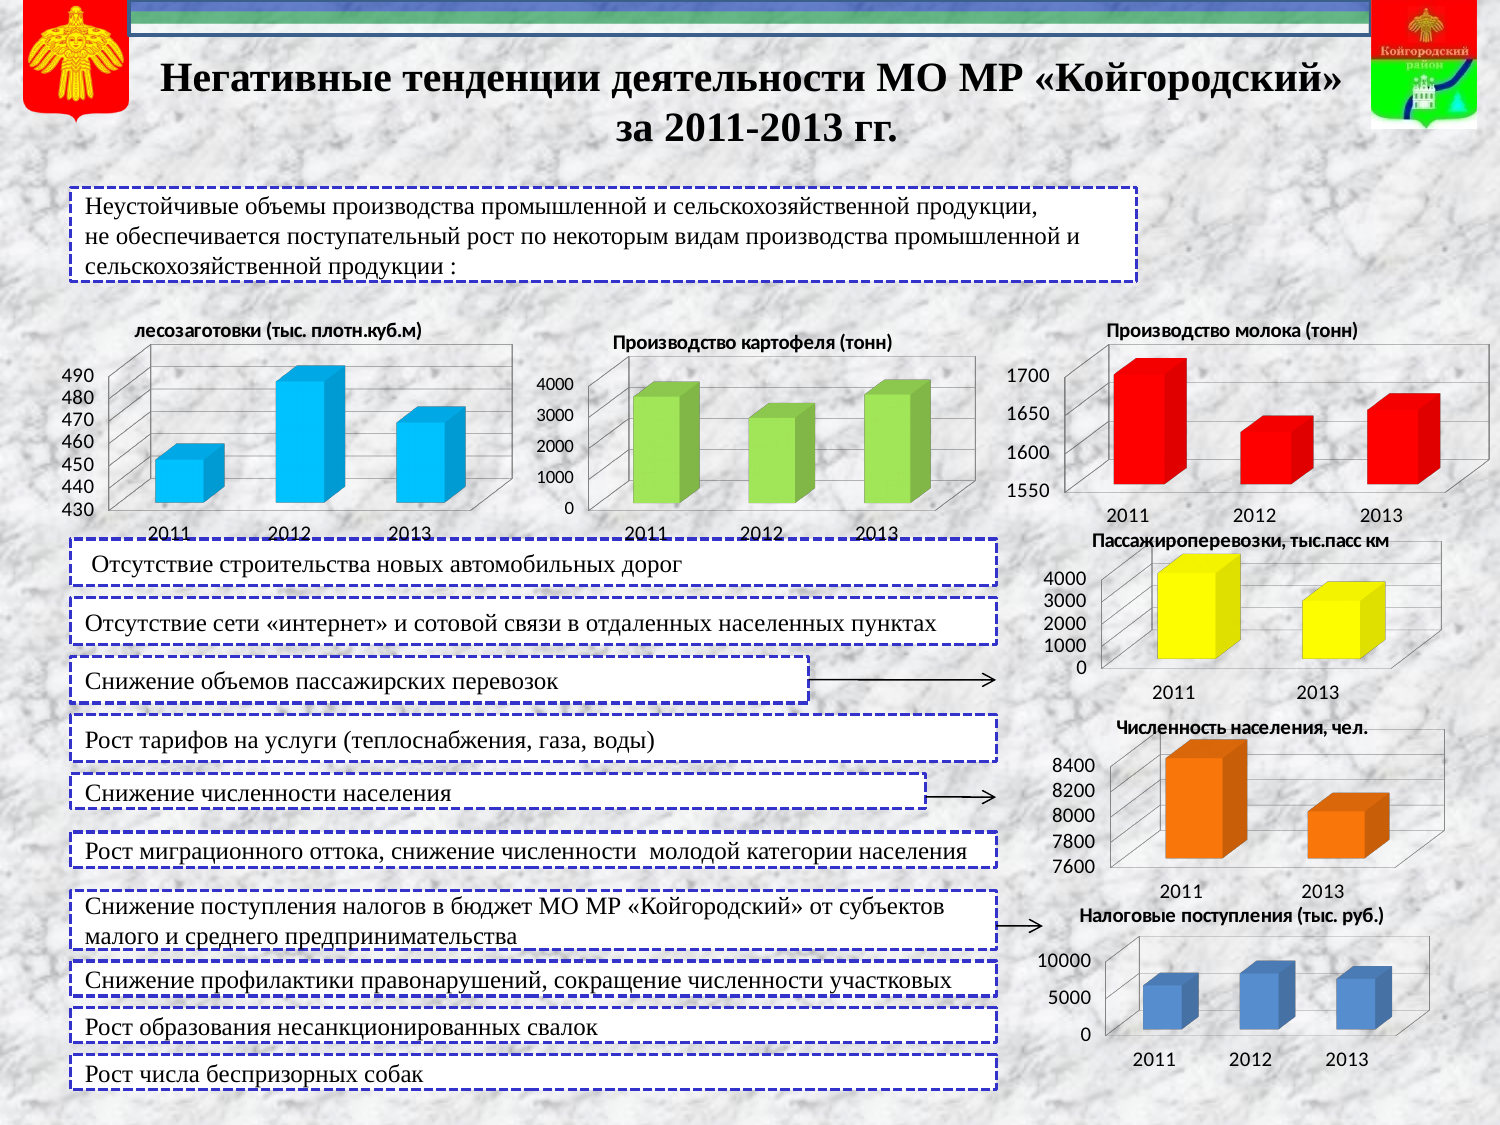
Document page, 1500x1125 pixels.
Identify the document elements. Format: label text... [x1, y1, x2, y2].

chart [46, 292, 985, 551]
text_box Отсутствие строительства новых автомобильных дорог [68, 537, 998, 588]
text_box Рост образования несанкционированных свалок [68, 1006, 998, 1045]
table_cell [0, 0, 1500, 1125]
chart [995, 292, 1500, 1102]
text_box Снижение объемов пассажирских перевозок [68, 654, 811, 705]
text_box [70, 773, 997, 809]
text_box Снижение профилактики правонарушений, сокращение численности участковых [68, 959, 998, 998]
text_box Неустойчивые объемы производства промышленной и сельскохозяйственной продукции, не обеспечивается поступательный рост по некоторым видам производства промышленной и сельскохозяйственной продукции : [68, 185, 1139, 283]
text_box Снижение поступления налогов в бюджет МО МР «Койгородский» от субъектов малого и среднего предпринимательства [68, 888, 998, 951]
text_box Рост миграционного оттока, снижение численности молодой категории населения [68, 830, 998, 869]
text_box Рост числа беспризорных собак [68, 1053, 998, 1092]
text_box Отсутствие сети «интернет» и сотовой связи в отдаленных населенных пунктах [68, 595, 998, 647]
text_box Рост тарифов на услуги (теплоснабжения, газа, воды) [68, 713, 998, 764]
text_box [23, 0, 1477, 129]
